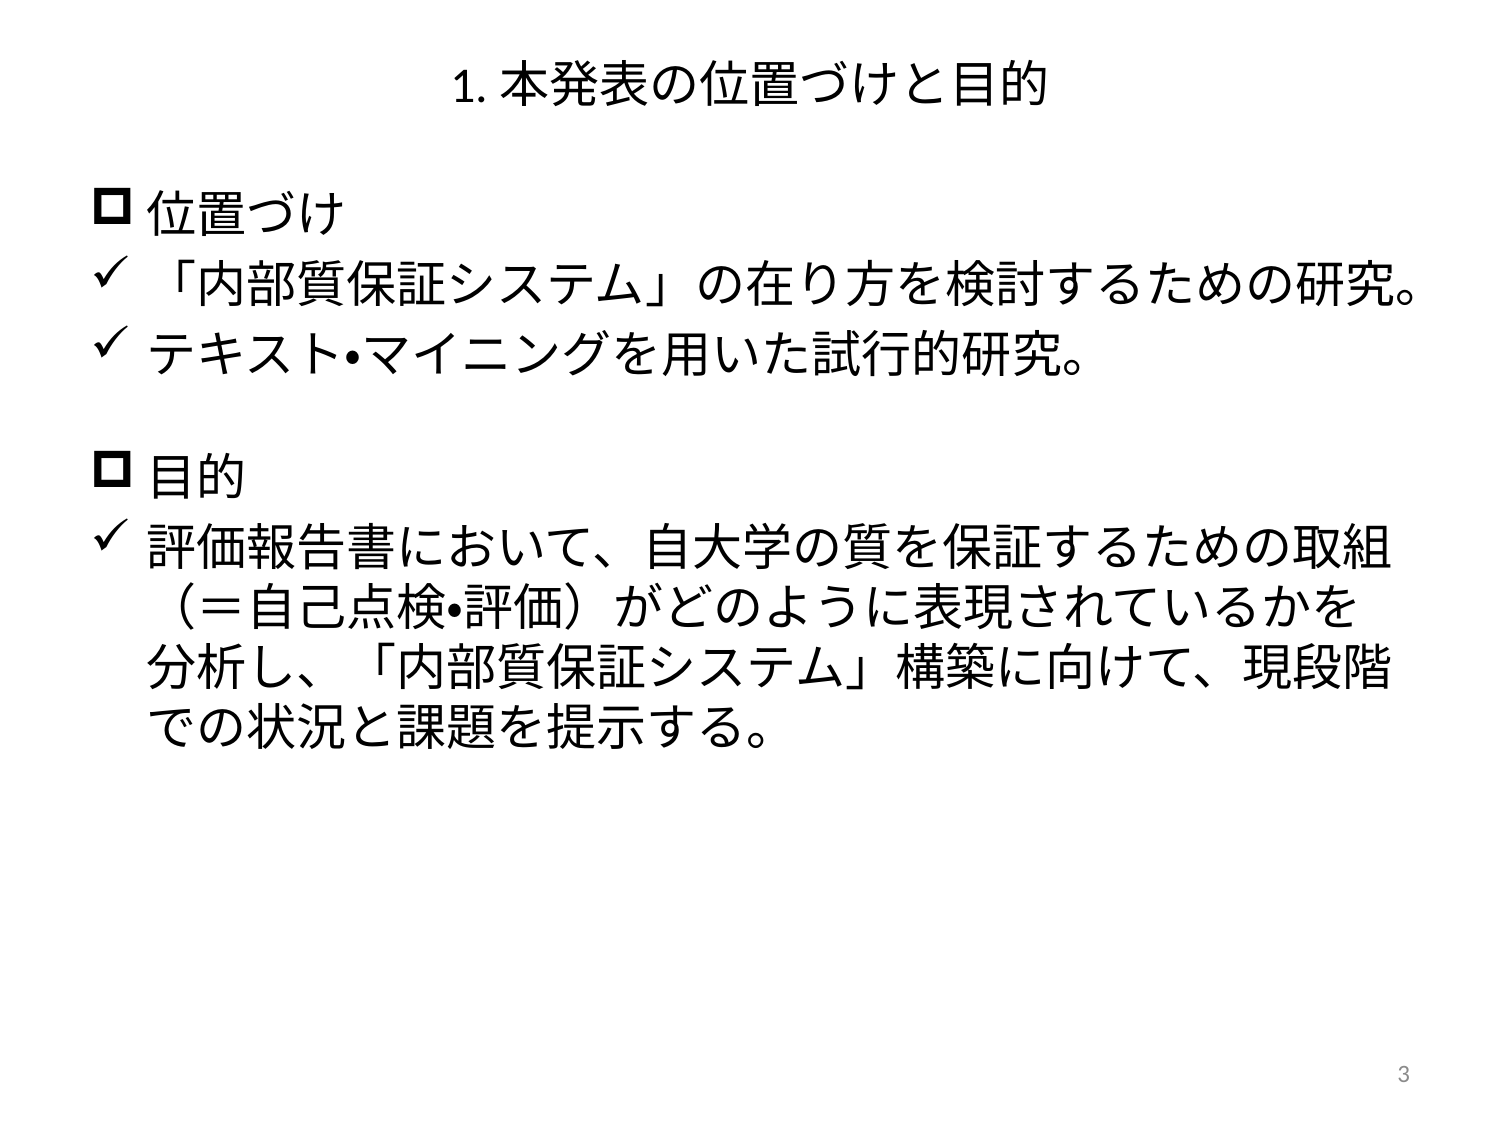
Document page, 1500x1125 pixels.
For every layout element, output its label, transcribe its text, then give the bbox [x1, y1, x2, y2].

slide_number 3 [1074, 1042, 1425, 1103]
text_box 1.本発表の位置づけと目的 [74, 45, 1425, 121]
list 位置づけ 「内部質保証システム」の在り方を検討するための研究。 テキスト・マイニングを用いた試行的研究。 目的 評価報告書において、自大学の質を保証するための取組（＝自己点検・評価）がどのように表現されているかを分析し、「内部質保証システム」構築に向けて、現段階での状況と課題を提示する。 [75, 121, 1425, 1005]
